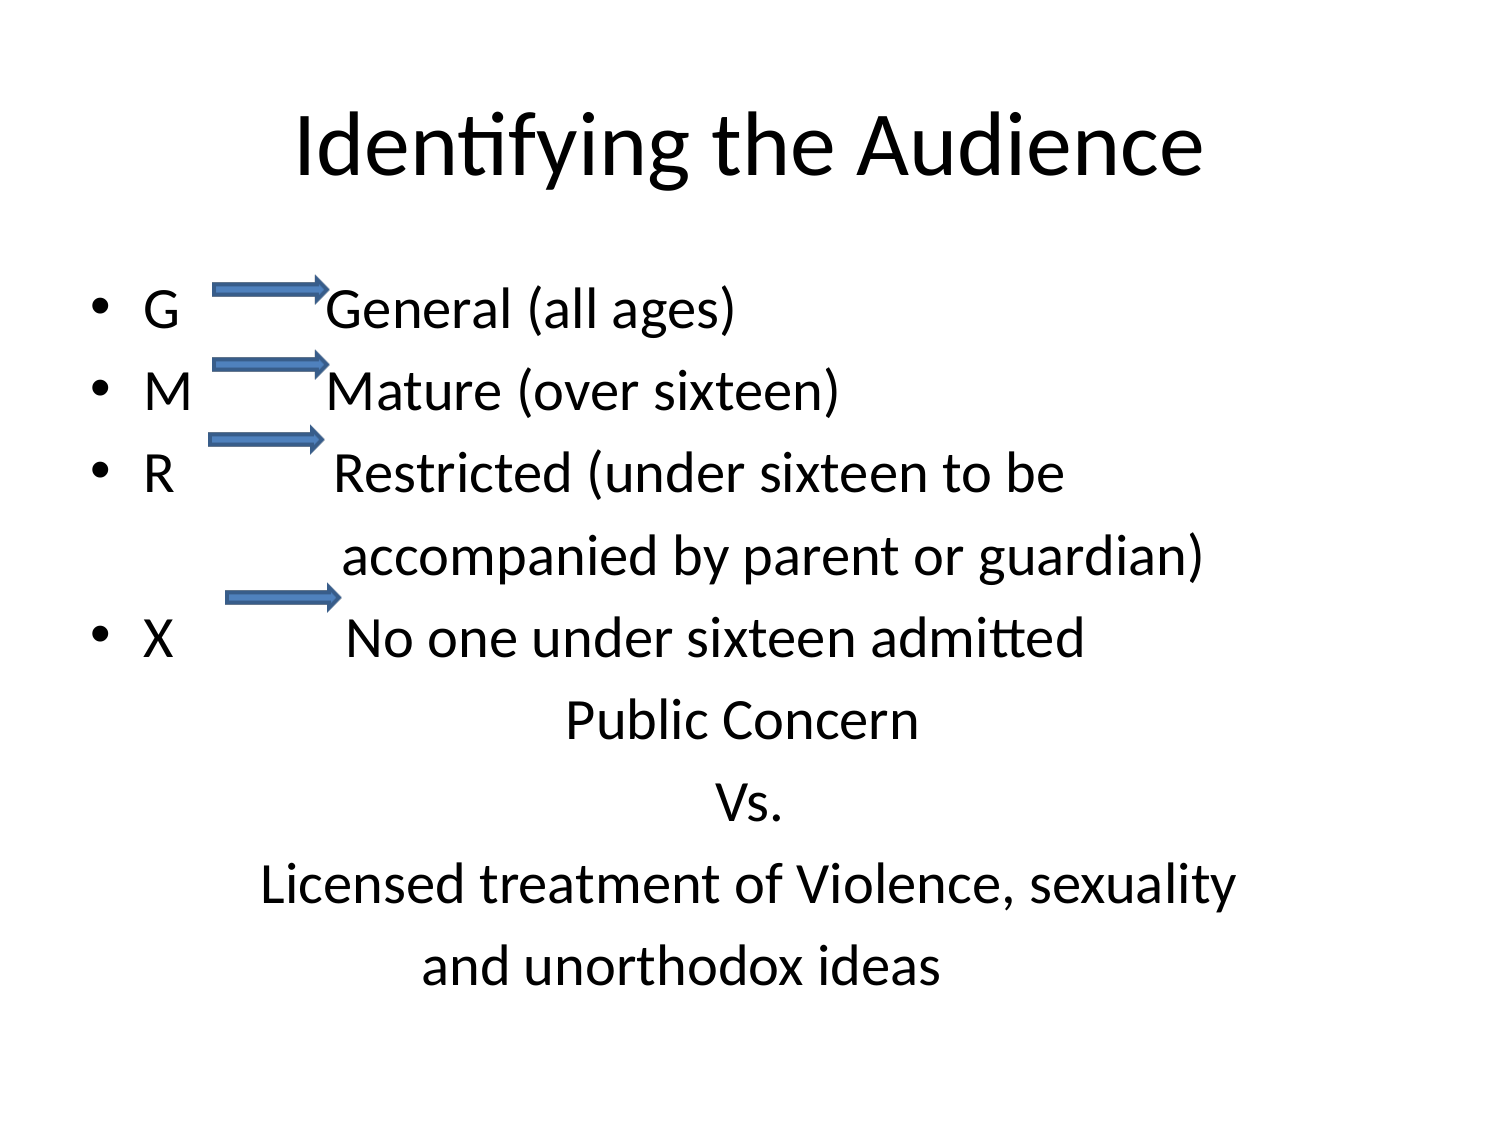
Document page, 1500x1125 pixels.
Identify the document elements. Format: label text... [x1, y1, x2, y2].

picture [207, 424, 326, 456]
list G General (all ages) M Mature (over sixteen) R Restricted (under sixteen to be accompanied by parent or guardian) X No one under sixteen admitted Public Concern Vs. Licensed treatment of Violence, sexuality and unorthodox ideas [75, 262, 1425, 1005]
title Identifying the Audience [75, 45, 1425, 233]
picture [224, 582, 343, 613]
picture [212, 274, 330, 306]
picture [212, 349, 330, 381]
